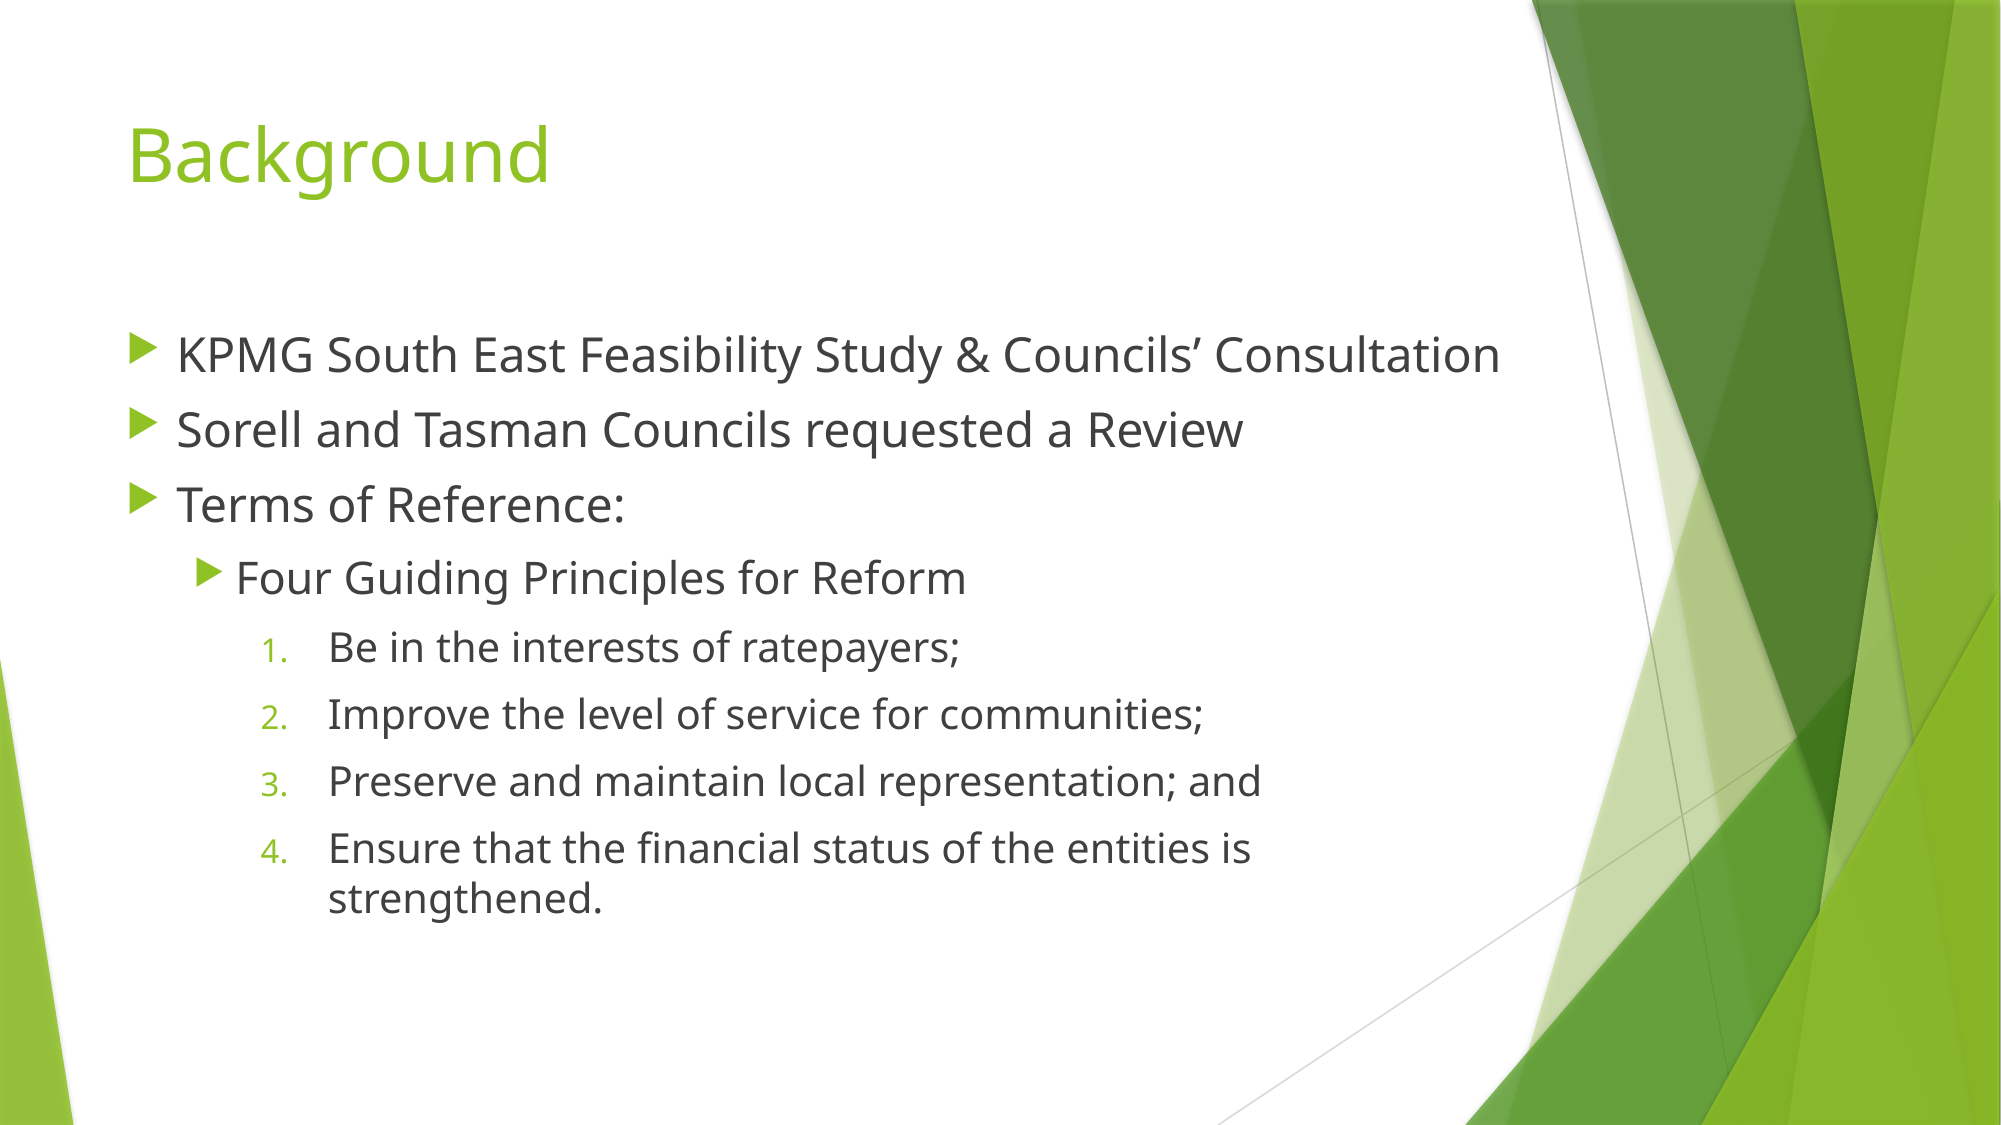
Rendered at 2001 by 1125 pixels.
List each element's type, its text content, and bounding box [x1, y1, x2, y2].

list KPMG South East Feasibility Study & Councils’ Consultation Sorell and Tasman Councils requested a Review Terms of Reference: Four Guiding Principles for Reform Be in the interests of ratepayers; Improve the level of service for communities; Preserve and maintain local representation; and Ensure that the financial status of the entities is strengthened. [111, 316, 1522, 991]
title Background [111, 99, 1522, 316]
